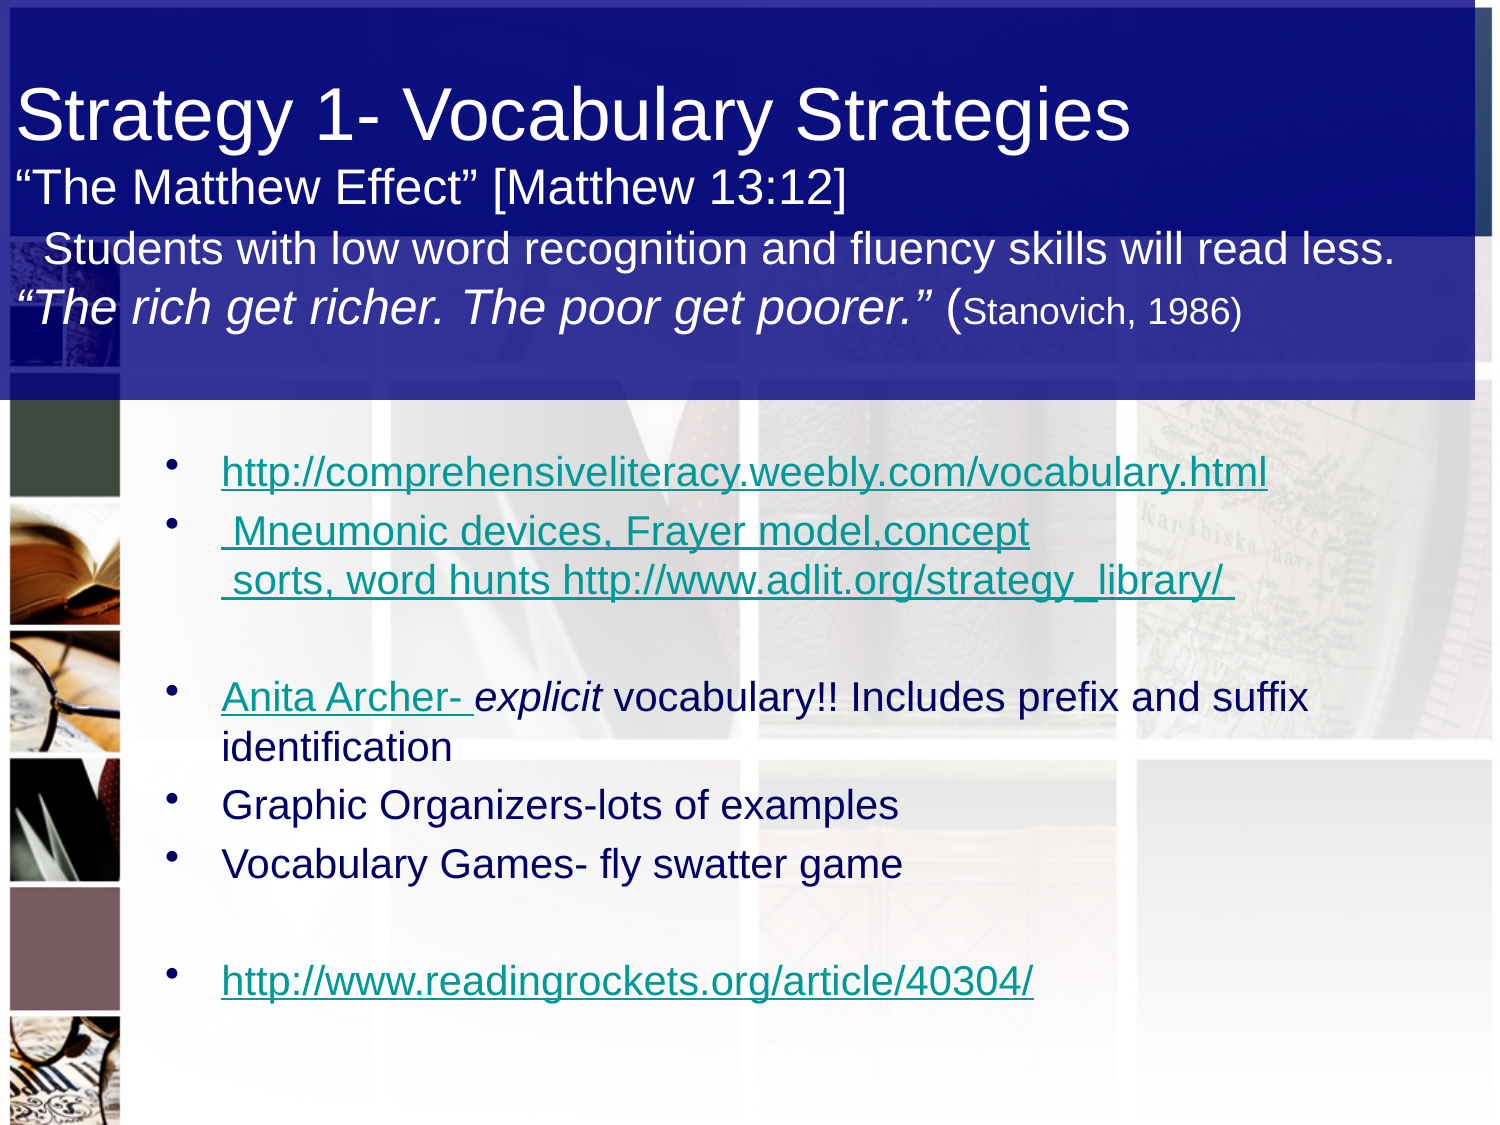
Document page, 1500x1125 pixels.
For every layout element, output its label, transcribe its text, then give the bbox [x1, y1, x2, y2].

picture [0, 0, 1500, 1125]
title Strategy 1- Vocabulary Strategies “The Matthew Effect” [Matthew 13:12] Students with low word recognition and fluency skills will read less. “The rich get richer. The poor get poorer.” (Stanovich, 1986) [0, 0, 1476, 401]
list http://comprehensiveliteracy.weebly.com/vocabulary.html Mneumonic devices, Frayer model,concept sorts, word hunts http://www.adlit.org/strategy_library/ Anita Archer- explicit vocabulary!! Includes prefix and suffix identification Graphic Organizers-lots of examples Vocabulary Games- fly swatter game http://www.readingrockets.org/article/40304/ [149, 437, 1476, 1026]
